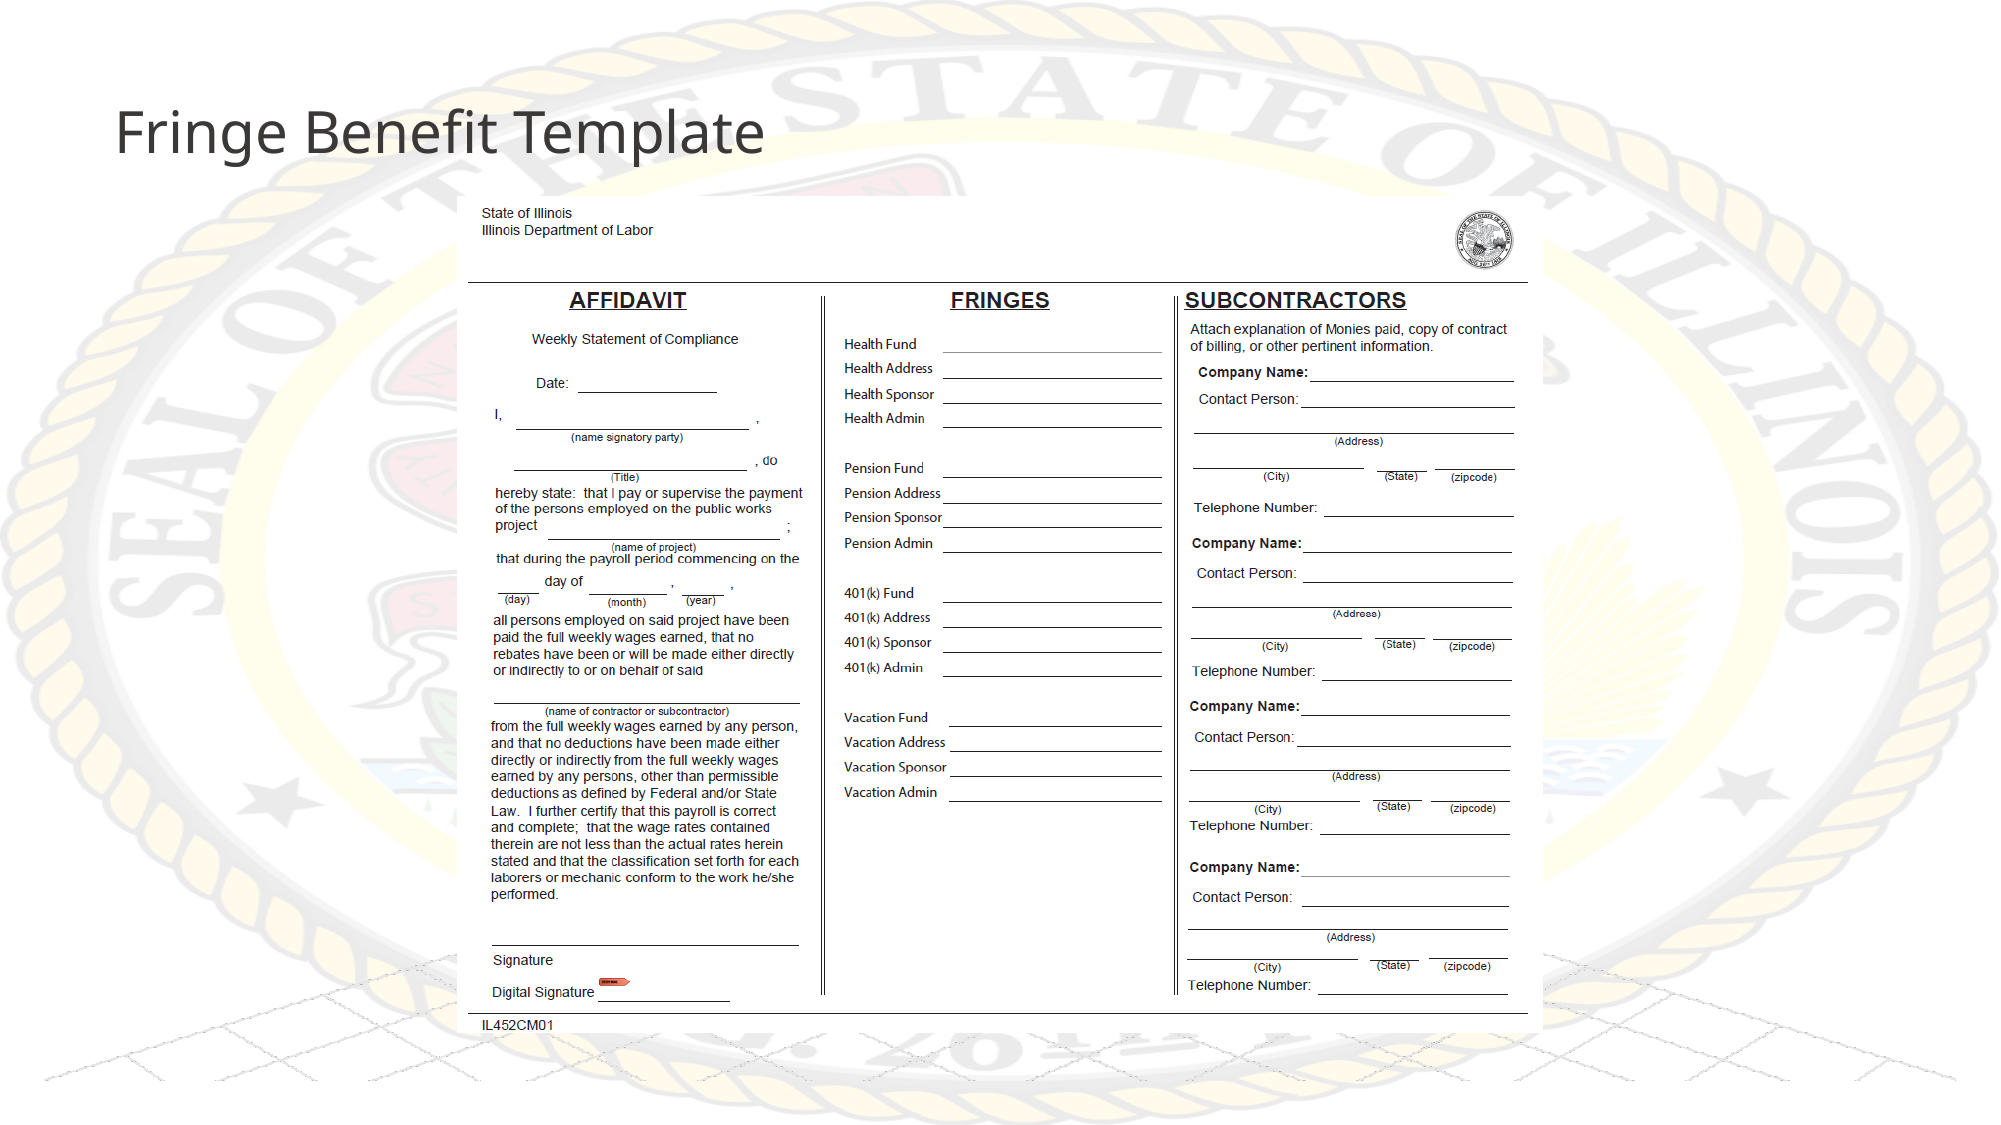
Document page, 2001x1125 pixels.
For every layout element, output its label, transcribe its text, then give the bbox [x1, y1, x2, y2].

title Fringe Benefit Template [99, 73, 1901, 197]
picture [44, 196, 1956, 1081]
